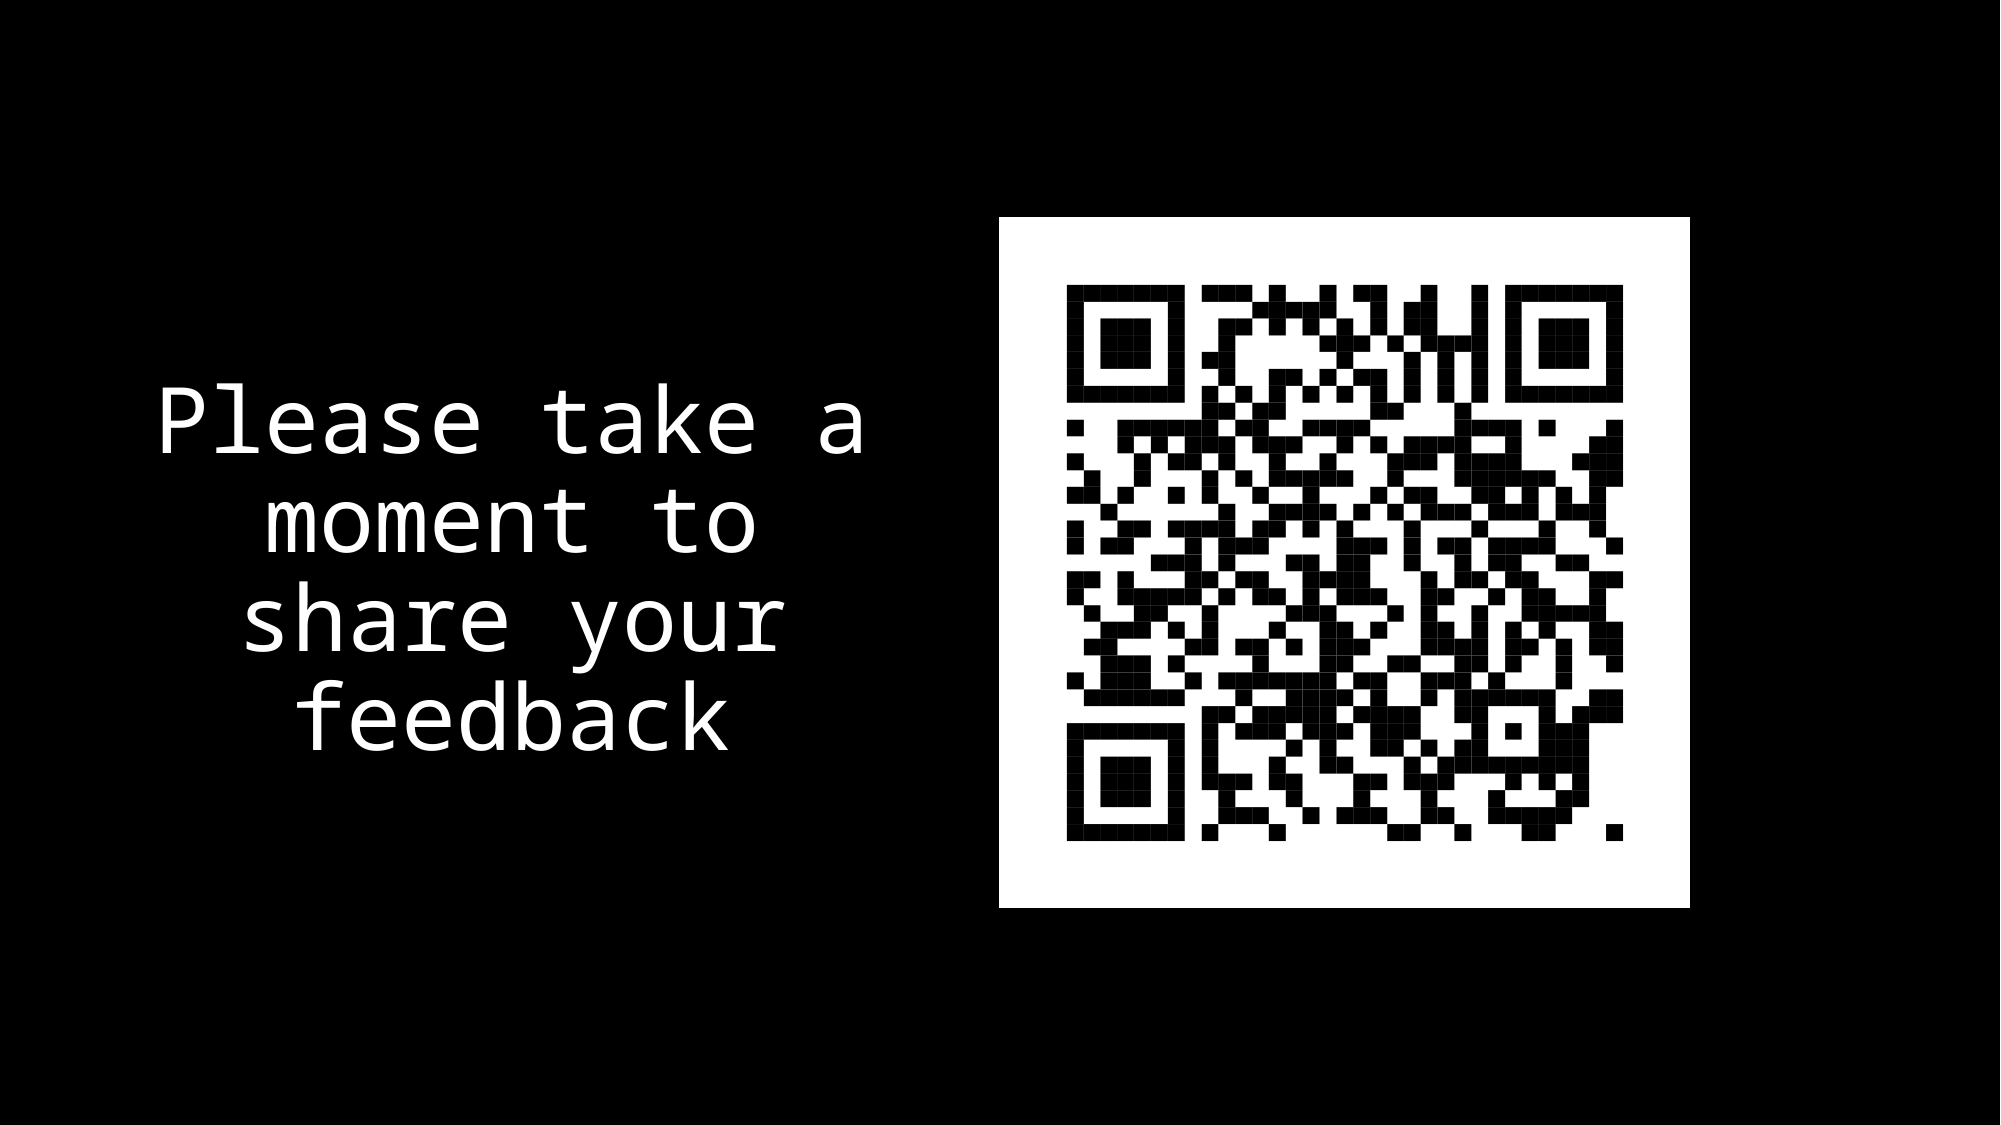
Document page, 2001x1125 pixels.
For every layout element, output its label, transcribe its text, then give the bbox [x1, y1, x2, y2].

text_box Please take a moment to share your feedback [123, 366, 900, 791]
picture [999, 217, 1690, 908]
